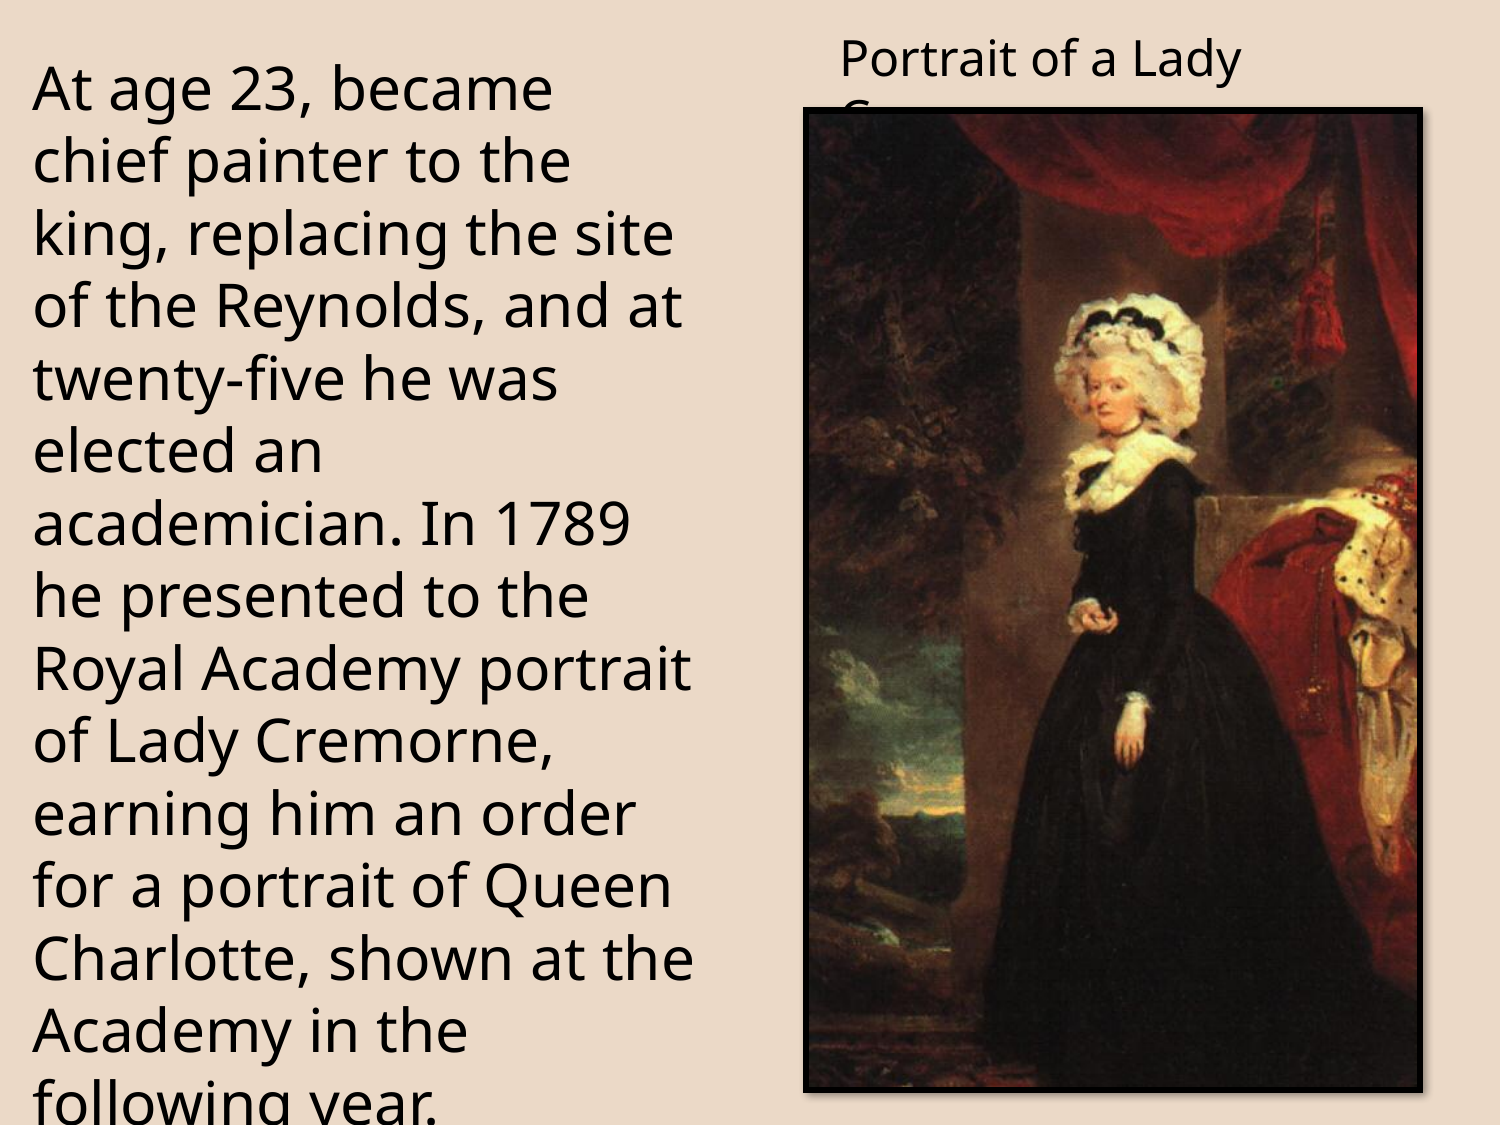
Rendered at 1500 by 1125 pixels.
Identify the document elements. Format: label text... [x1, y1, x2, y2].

picture [808, 113, 1418, 1087]
text_box Portrait of a Lady Cremorne [824, 19, 1500, 154]
list At age 23, became chief painter to the king, replacing the site of the Reynolds, and at twenty-five he was elected an academician. In 1789 he presented to the Royal Academy portrait of Lady Cremorne, earning him an order for a portrait of Queen Charlotte, shown at the Academy in the following year. [17, 42, 715, 1023]
